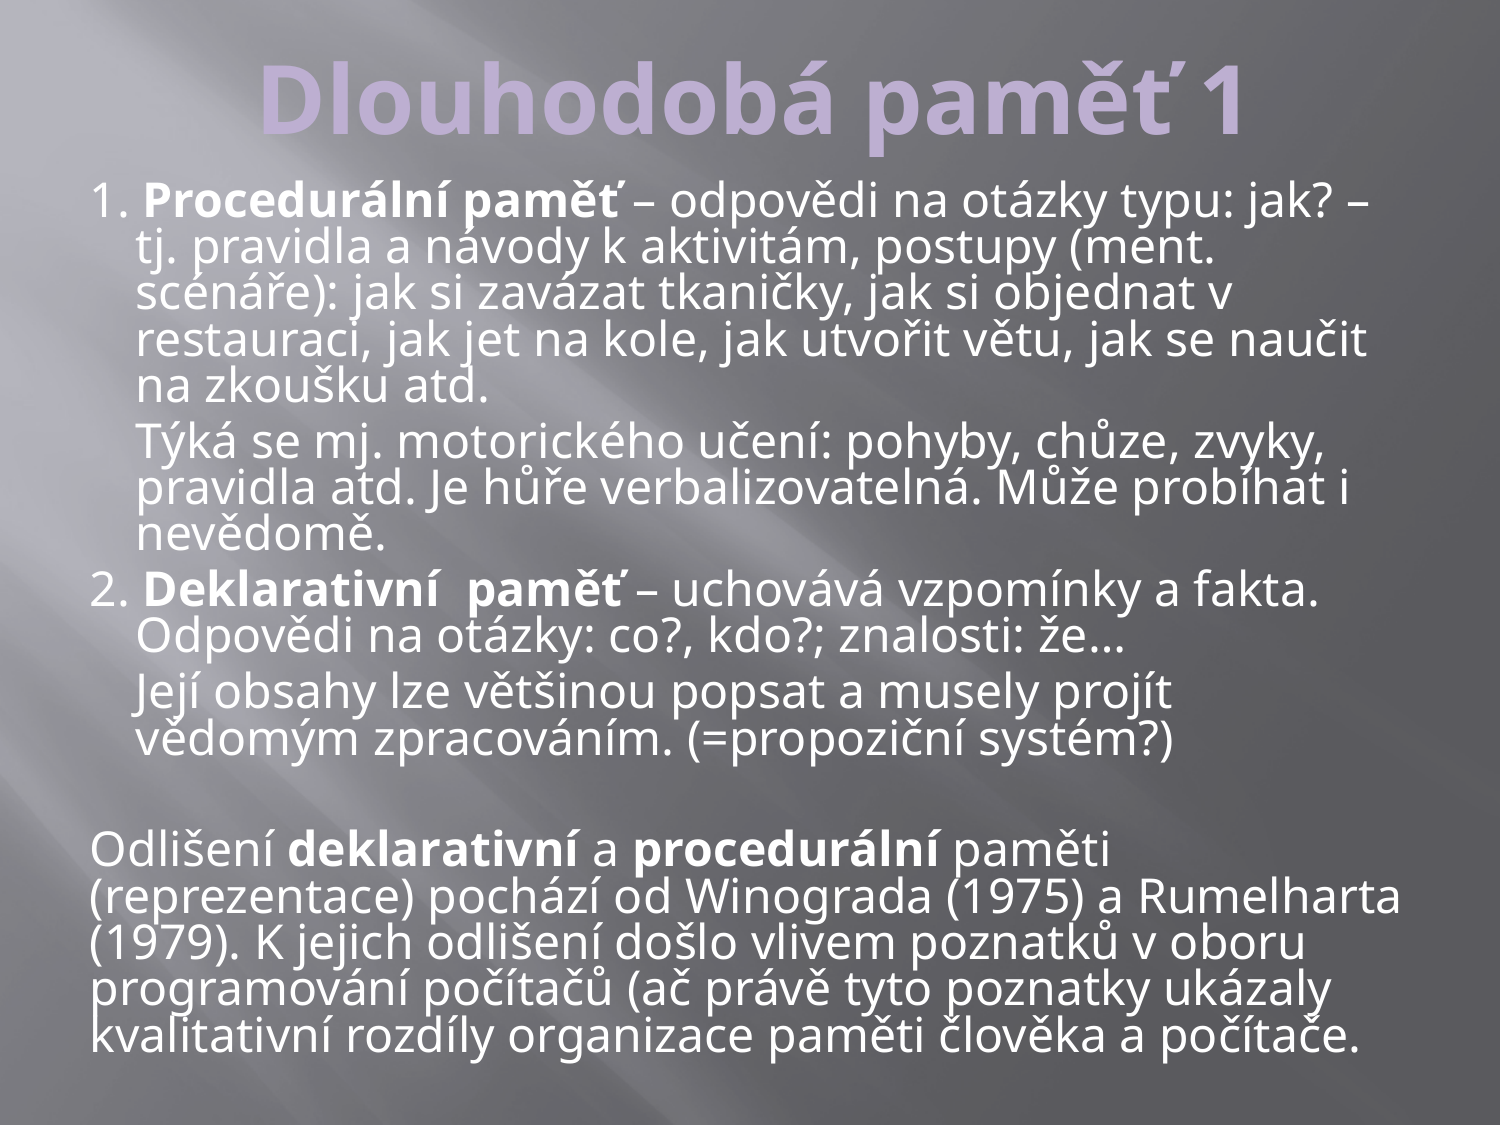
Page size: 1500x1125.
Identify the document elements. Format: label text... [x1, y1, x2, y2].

title Dlouhodobá paměť 1 [75, 19, 1425, 161]
list 1. Procedurální paměť – odpovědi na otázky typu: jak? – tj. pravidla a návody k aktivitám, postupy (ment. scénáře): jak si zavázat tkaničky, jak si objednat v restauraci, jak jet na kole, jak utvořit větu, jak se naučit na zkoušku atd. Týká se mj. motorického učení: pohyby, chůze, zvyky, pravidla atd. Je hůře verbalizovatelná. Může probíhat i nevědomě. 2. Deklarativní paměť – uchovává vzpomínky a fakta. Odpovědi na otázky: co?, kdo?; znalosti: že… Její obsahy lze většinou popsat a musely projít vědomým zpracováním. (=propoziční systém?) Odlišení deklarativní a procedurální paměti (reprezentace) pochází od Winograda (1975) a Rumelharta (1979). K jejich odlišení došlo vlivem poznatků v oboru programování počítačů (ač právě tyto poznatky ukázaly kvalitativní rozdíly organizace paměti člověka a počítače. [75, 172, 1425, 1106]
